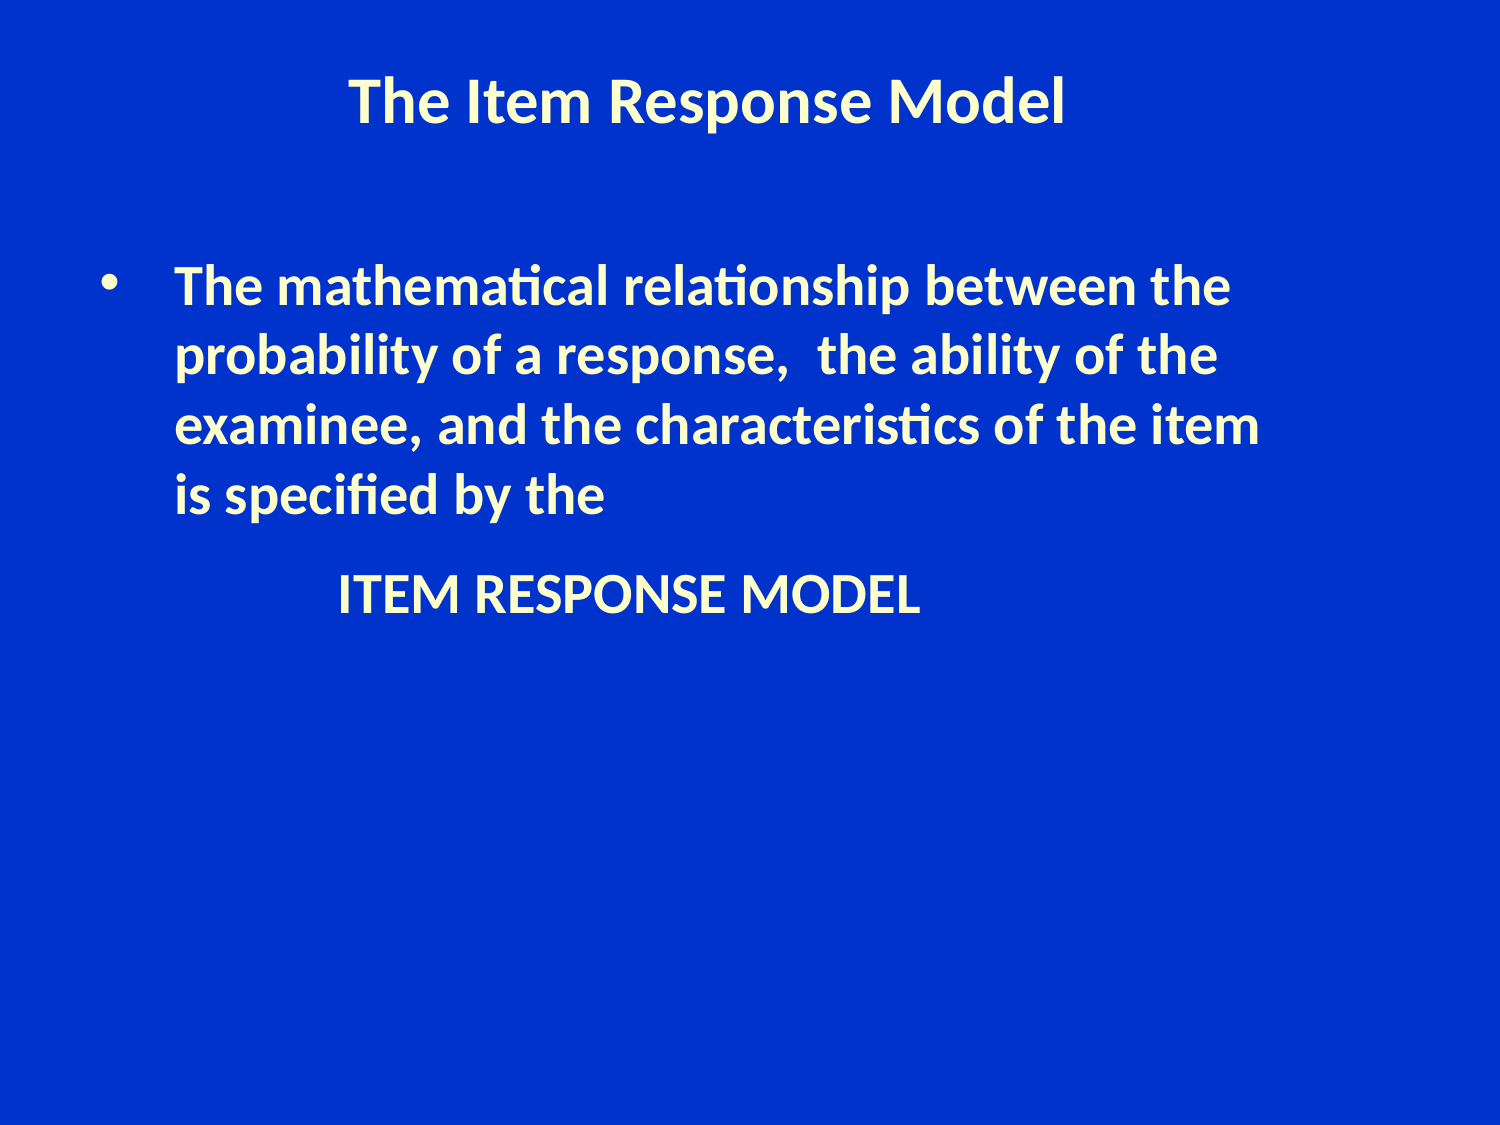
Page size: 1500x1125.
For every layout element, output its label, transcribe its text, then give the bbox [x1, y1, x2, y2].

text_box The mathematical relationship between the probability of a response, the ability of the examinee, and the characteristics of the item is specified by the ITEM RESPONSE MODEL [84, 239, 1323, 633]
text_box The Item Response Model [333, 49, 1083, 145]
